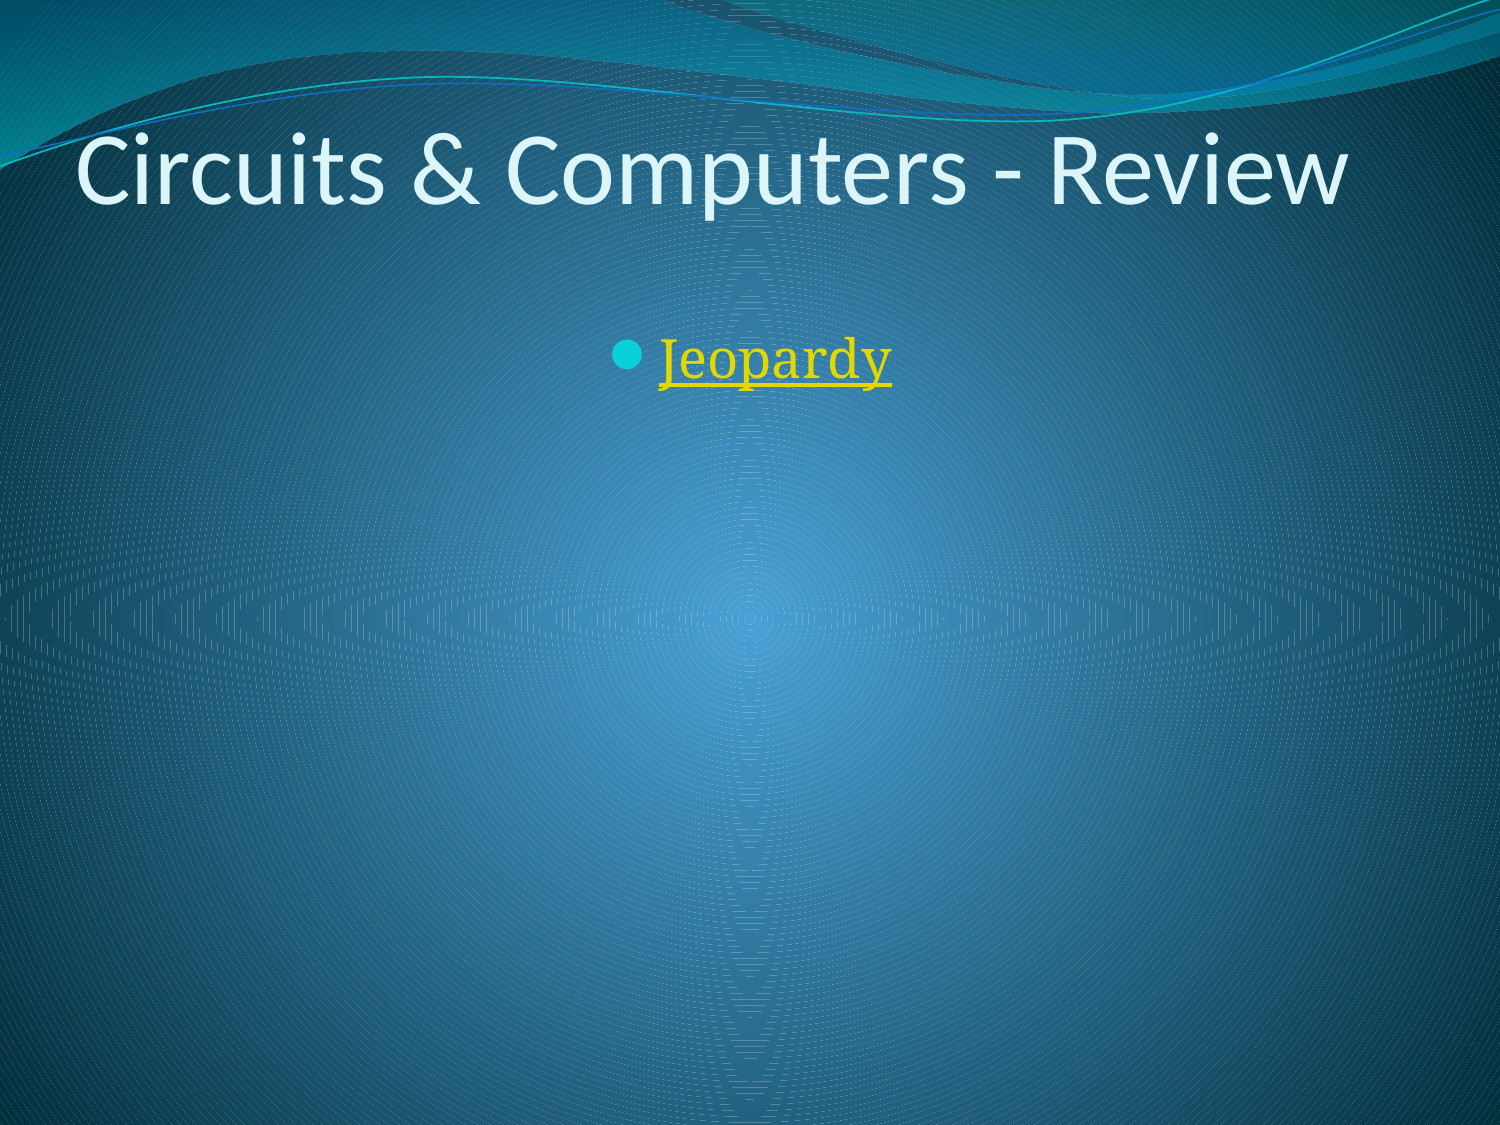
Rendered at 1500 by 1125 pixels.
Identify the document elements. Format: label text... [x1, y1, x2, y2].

list Jeopardy [75, 317, 1425, 1038]
title Circuits & Computers - Review [75, 37, 1425, 225]
